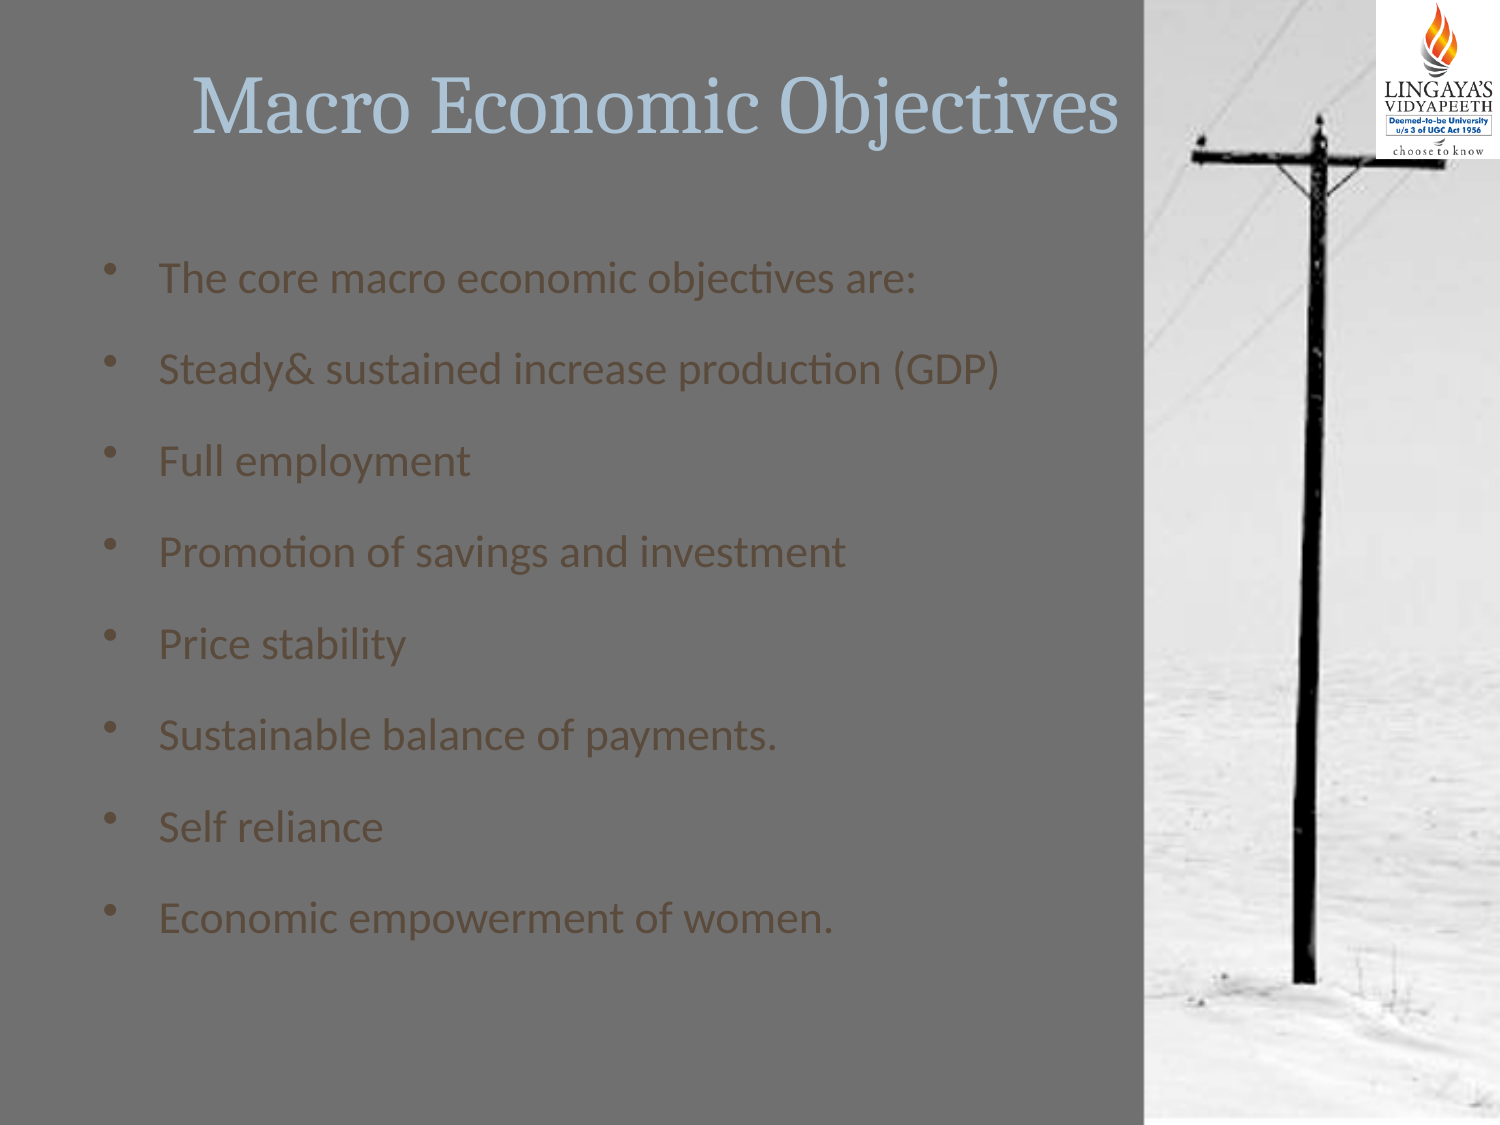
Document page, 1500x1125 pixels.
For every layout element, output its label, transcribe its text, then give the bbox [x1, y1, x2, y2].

picture [0, 0, 1500, 1125]
title Macro Economic Objectives [24, 24, 1288, 175]
list The core macro economic objectives are: Steady& sustained increase production (GDP) Full employment Promotion of savings and investment Price stability Sustainable balance of payments. Self reliance Economic empowerment of women. [87, 212, 1125, 1000]
